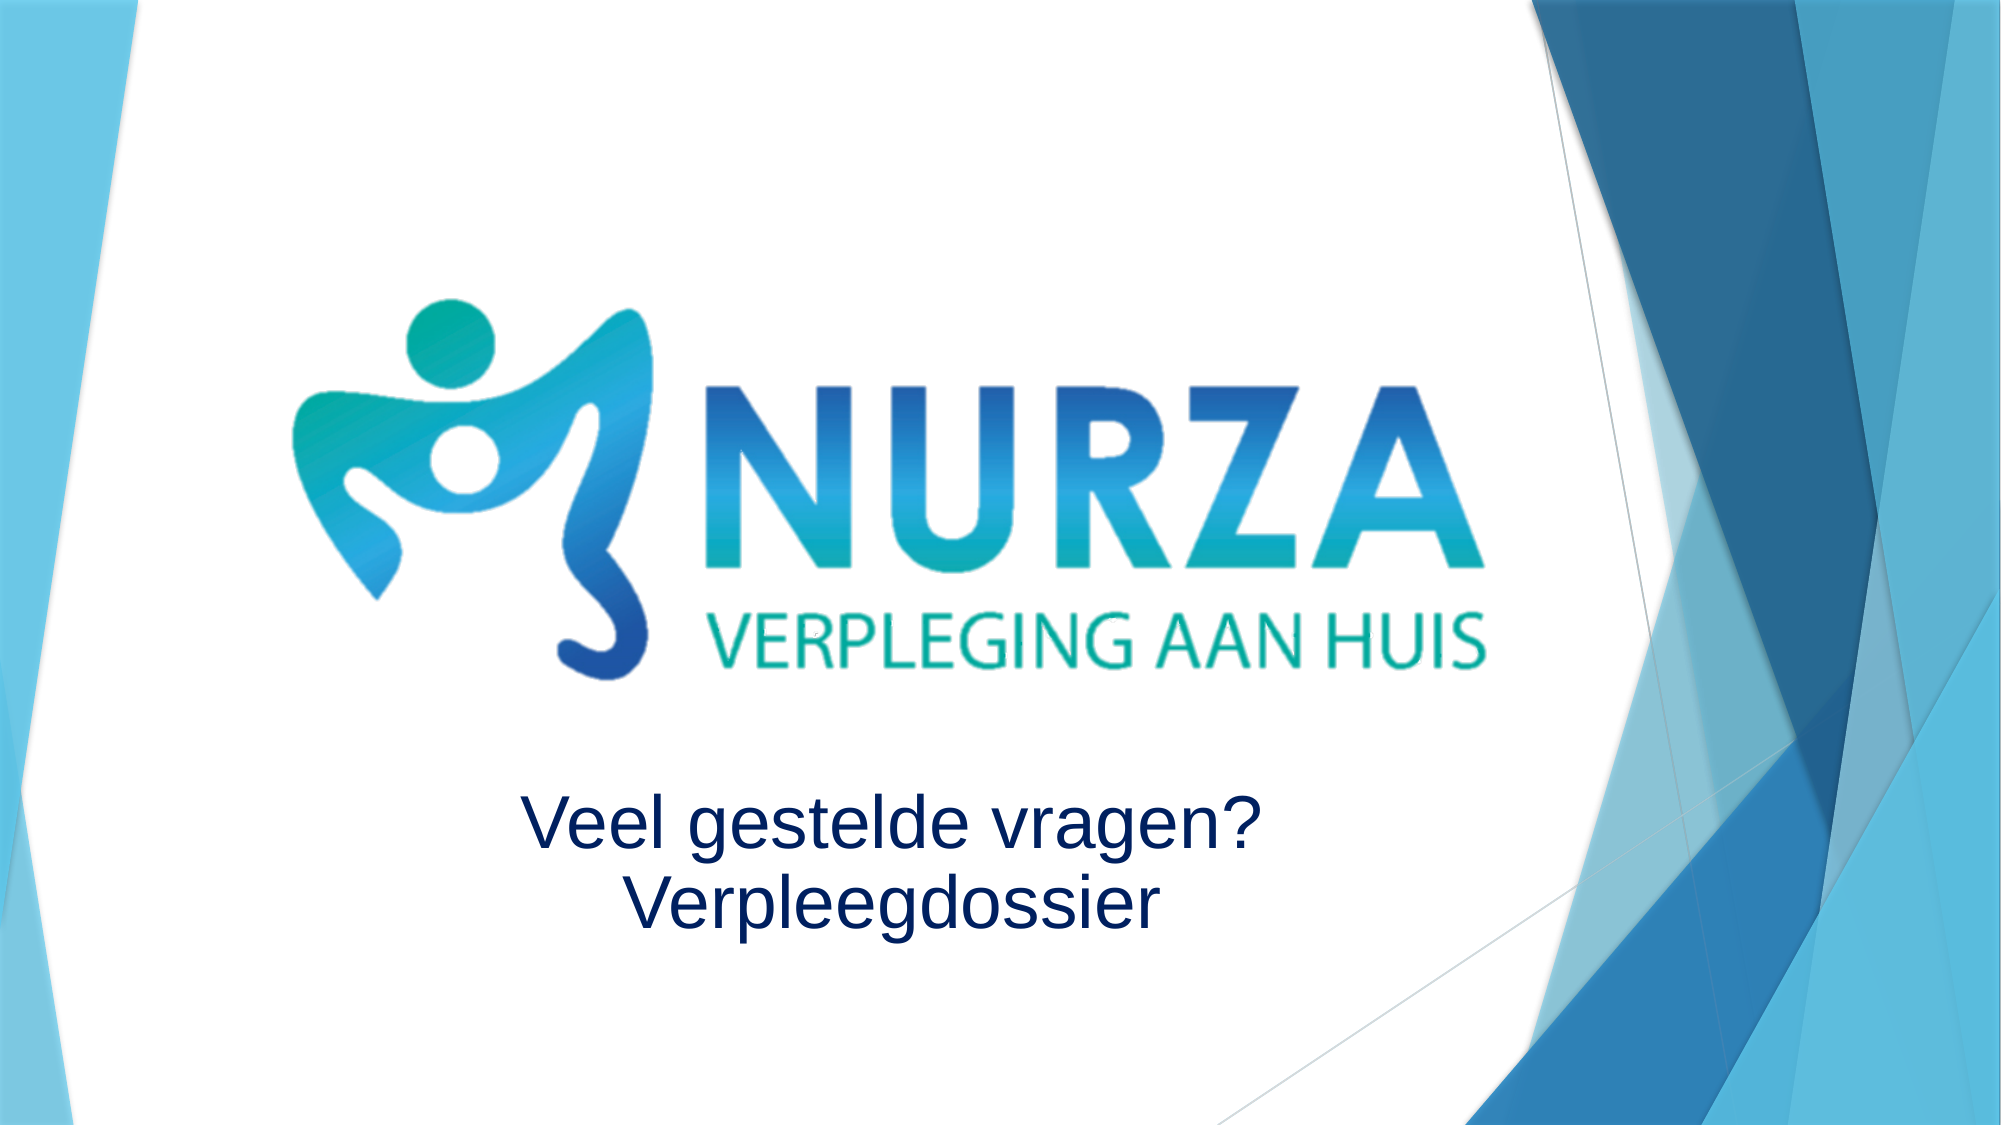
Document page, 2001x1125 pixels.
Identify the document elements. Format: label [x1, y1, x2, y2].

text_box [0, 0, 2000, 1125]
list [261, 290, 1514, 698]
